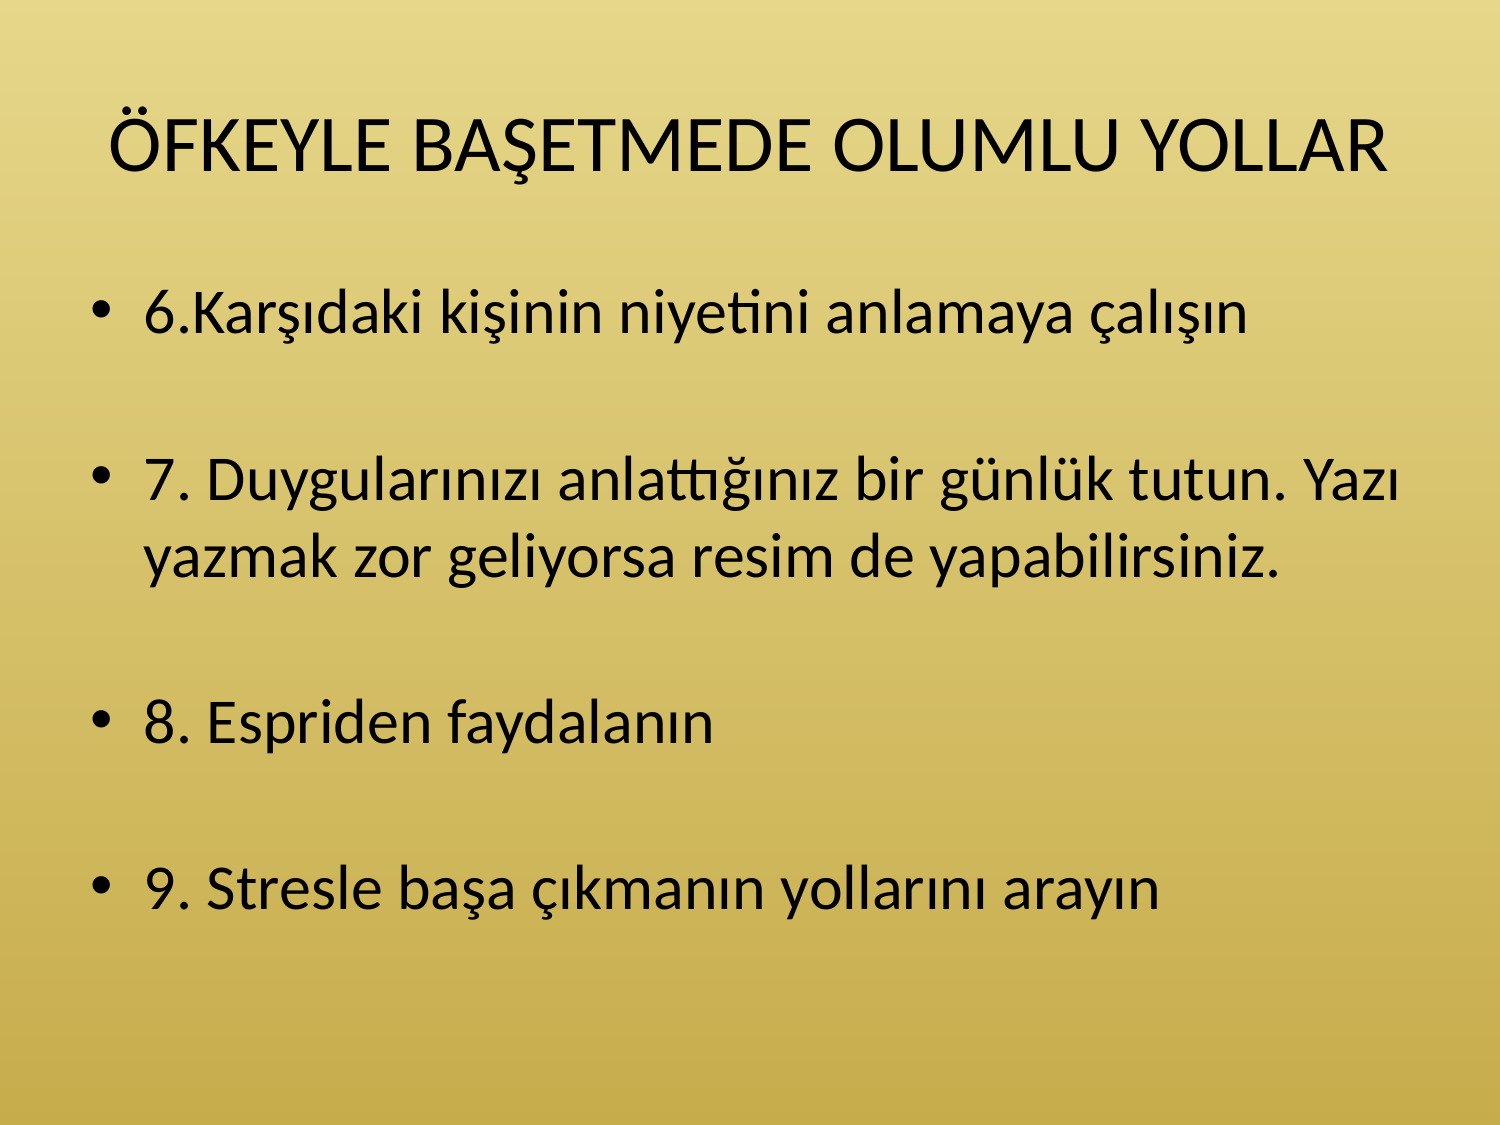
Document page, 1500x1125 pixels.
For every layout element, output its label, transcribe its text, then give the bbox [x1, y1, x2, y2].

title ÖFKEYLE BAŞETMEDE OLUMLU YOLLAR [75, 45, 1425, 233]
list 6.Karşıdaki kişinin niyetini anlamaya çalışın 7. Duygularınızı anlattığınız bir günlük tutun. Yazı yazmak zor geliyorsa resim de yapabilirsiniz. 8. Espriden faydalanın 9. Stresle başa çıkmanın yollarını arayın [75, 262, 1425, 1005]
